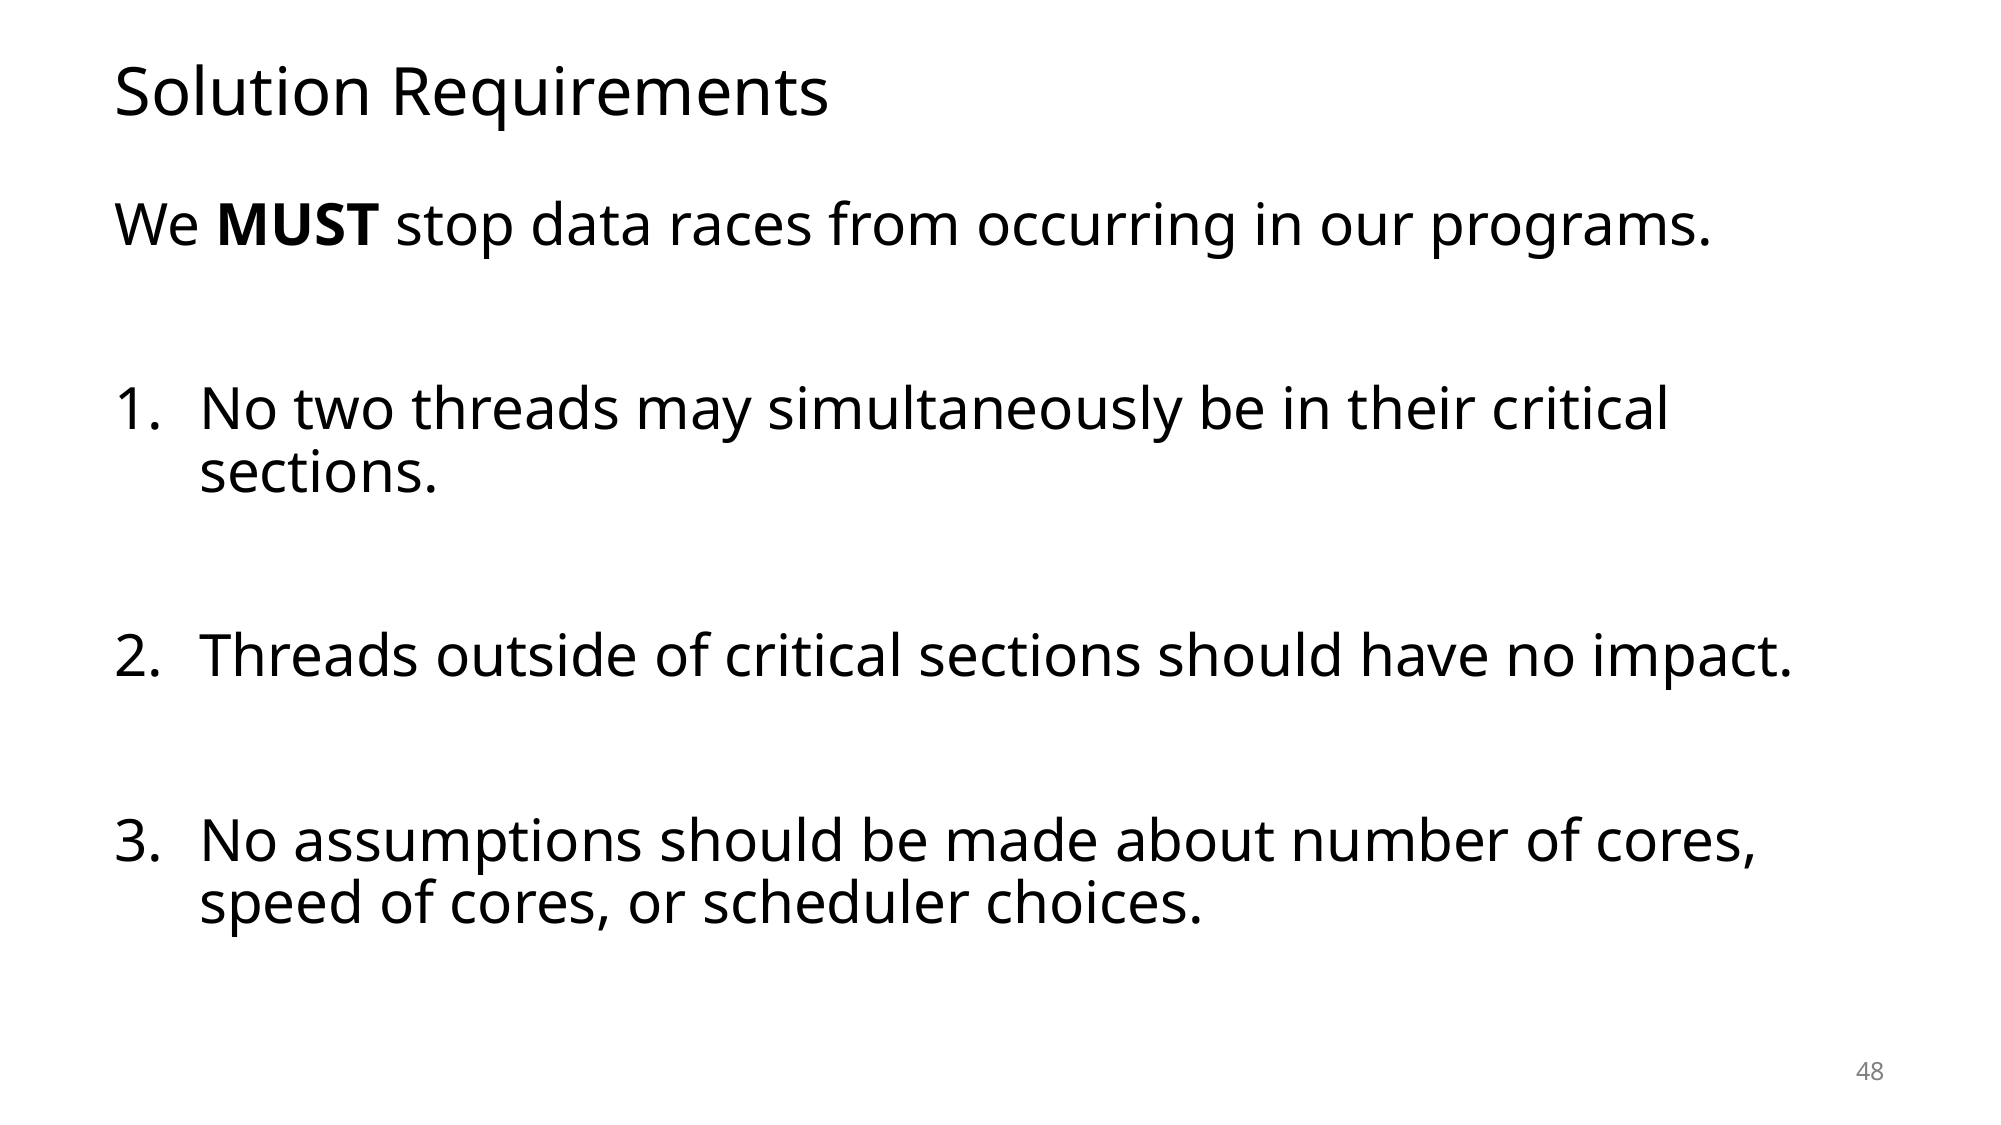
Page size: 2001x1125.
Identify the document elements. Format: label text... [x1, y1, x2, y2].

title Solution Requirements [99, 37, 1900, 150]
slide_number 48 [1749, 1042, 1900, 1103]
list We MUST stop data races from occurring in our programs. No two threads may simultaneously be in their critical sections. Threads outside of critical sections should have no impact. No assumptions should be made about number of cores, speed of cores, or scheduler choices. [99, 187, 1900, 1013]
